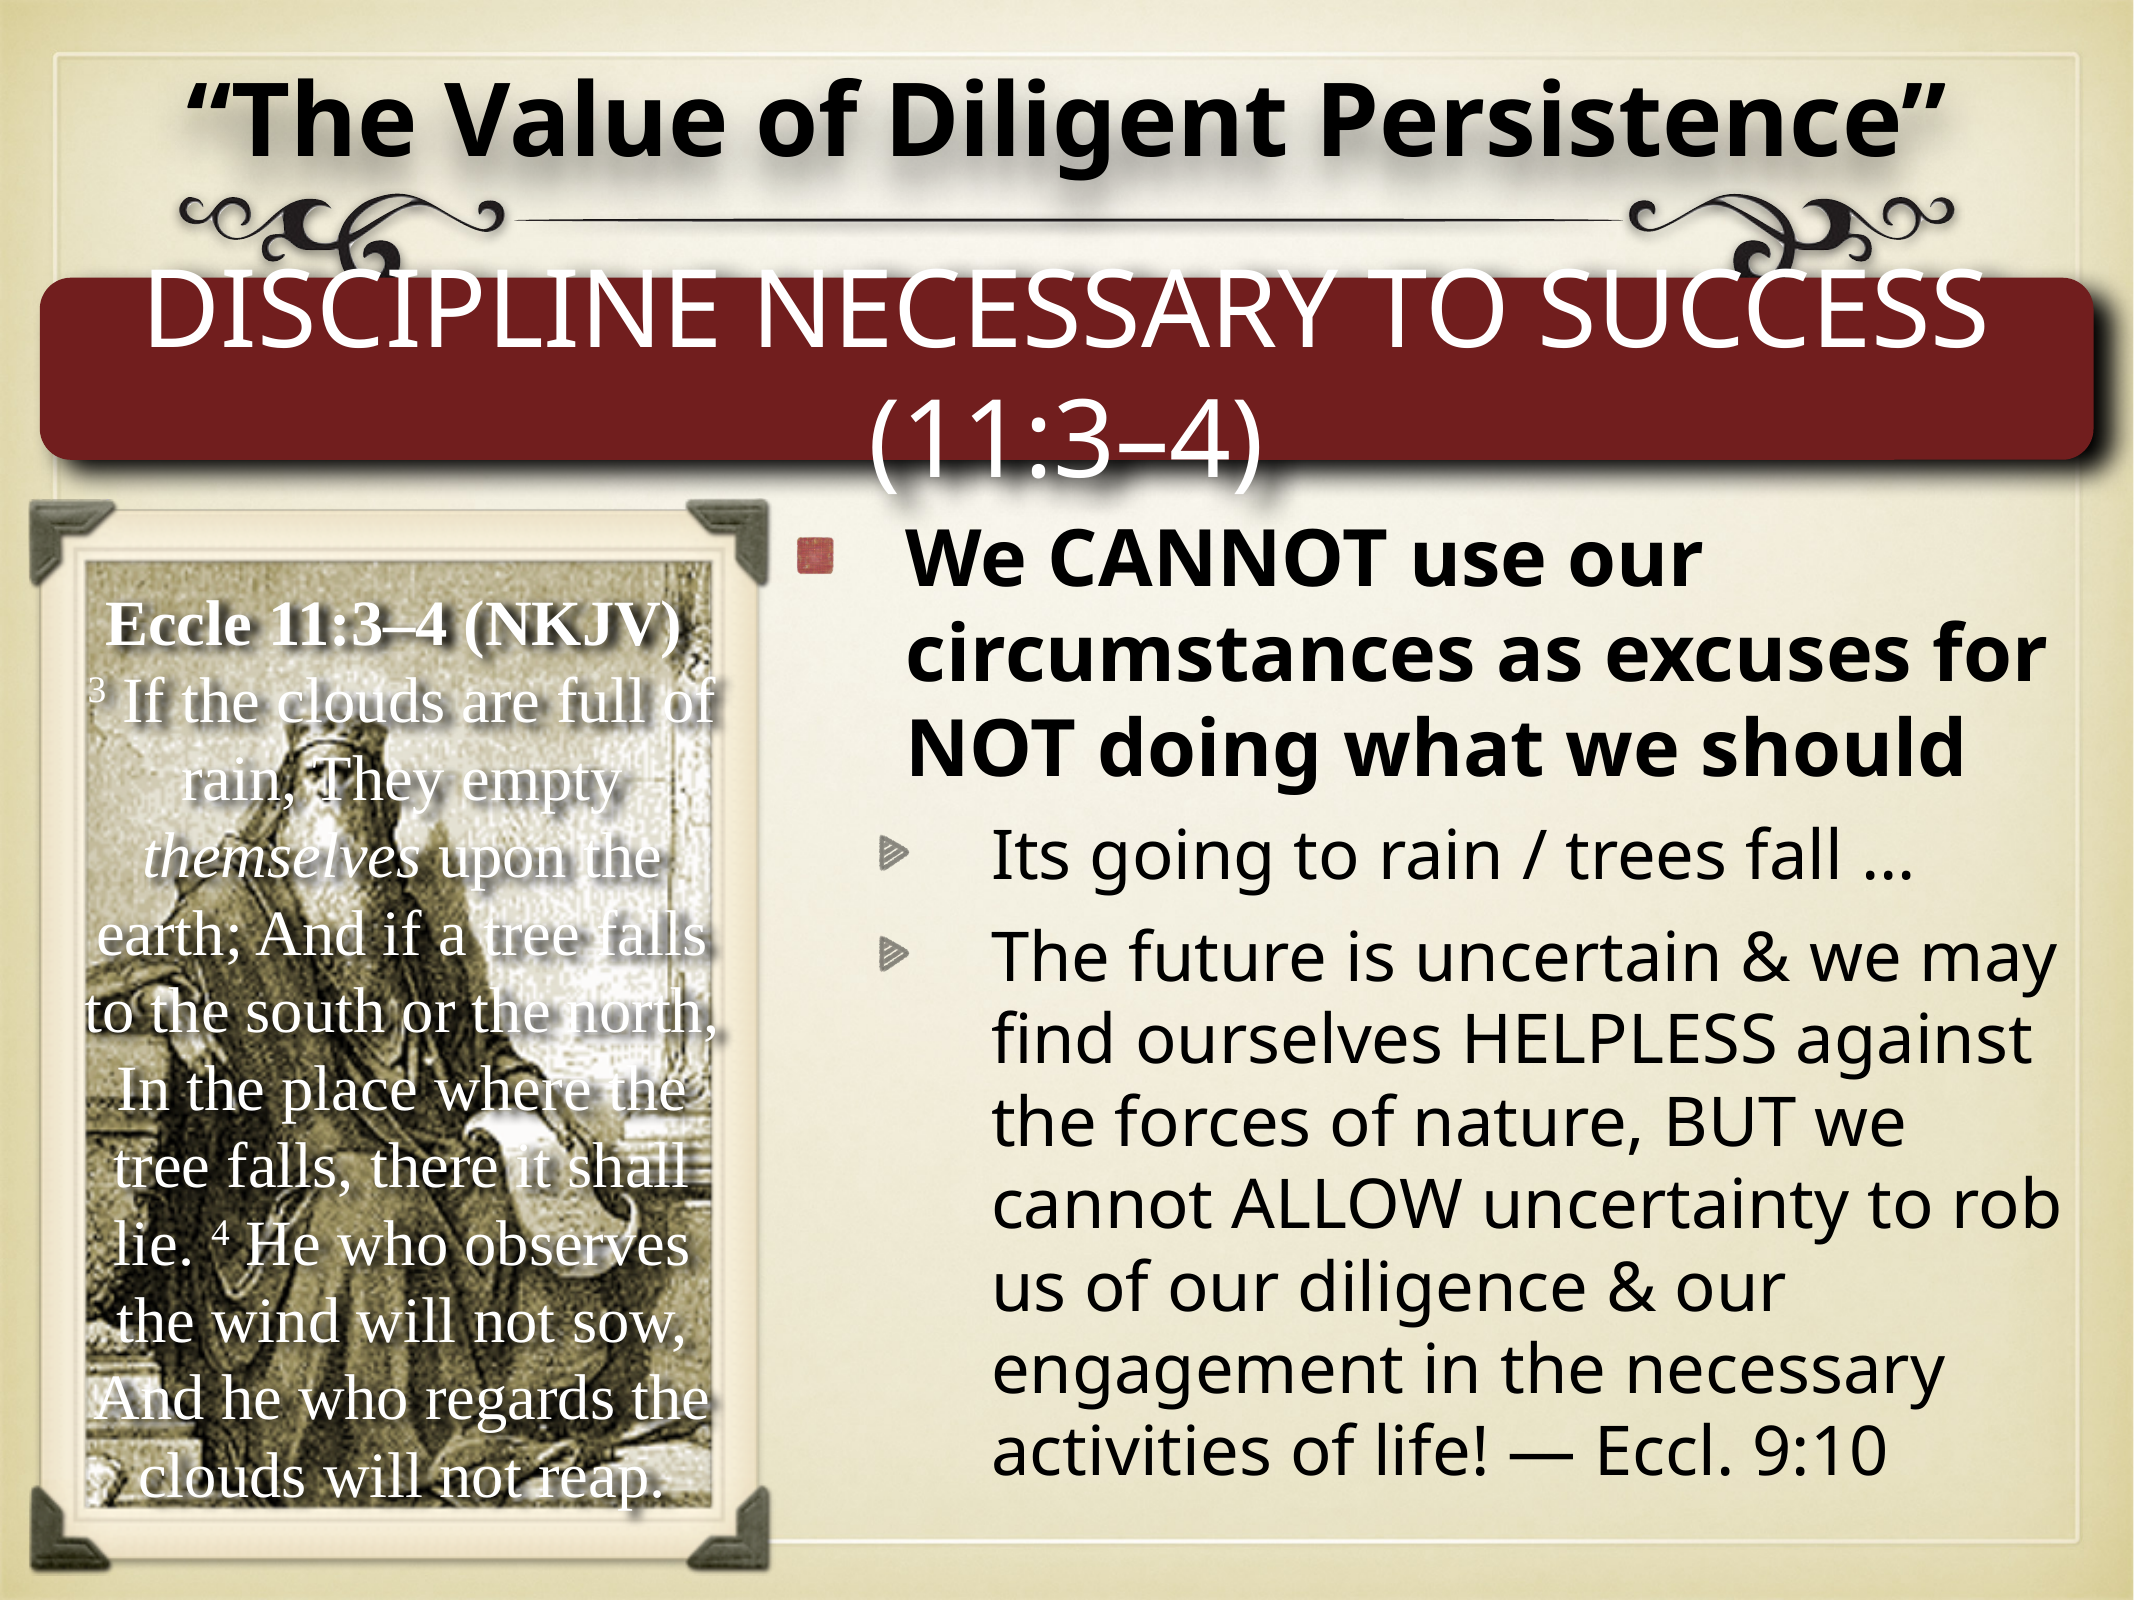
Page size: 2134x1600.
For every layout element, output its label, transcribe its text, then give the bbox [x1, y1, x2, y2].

picture [0, 0, 2134, 1600]
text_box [28, 498, 776, 1576]
text_box We CANNOT use our circumstances as excuses for NOT doing what we should Its going to rain / trees fall … The future is uncertain & we may find ourselves HELPLESS against the forces of nature, BUT we cannot ALLOW uncertainty to rob us of our diligence & our engagement in the necessary activities of life! — Eccl. 9:10 [784, 499, 2090, 1498]
text_box DISCIPLINE NECESSARY TO SUCCESS (11:3–4) [39, 277, 2094, 460]
text_box “The Value of Diligent Persistence” [48, 46, 2085, 186]
